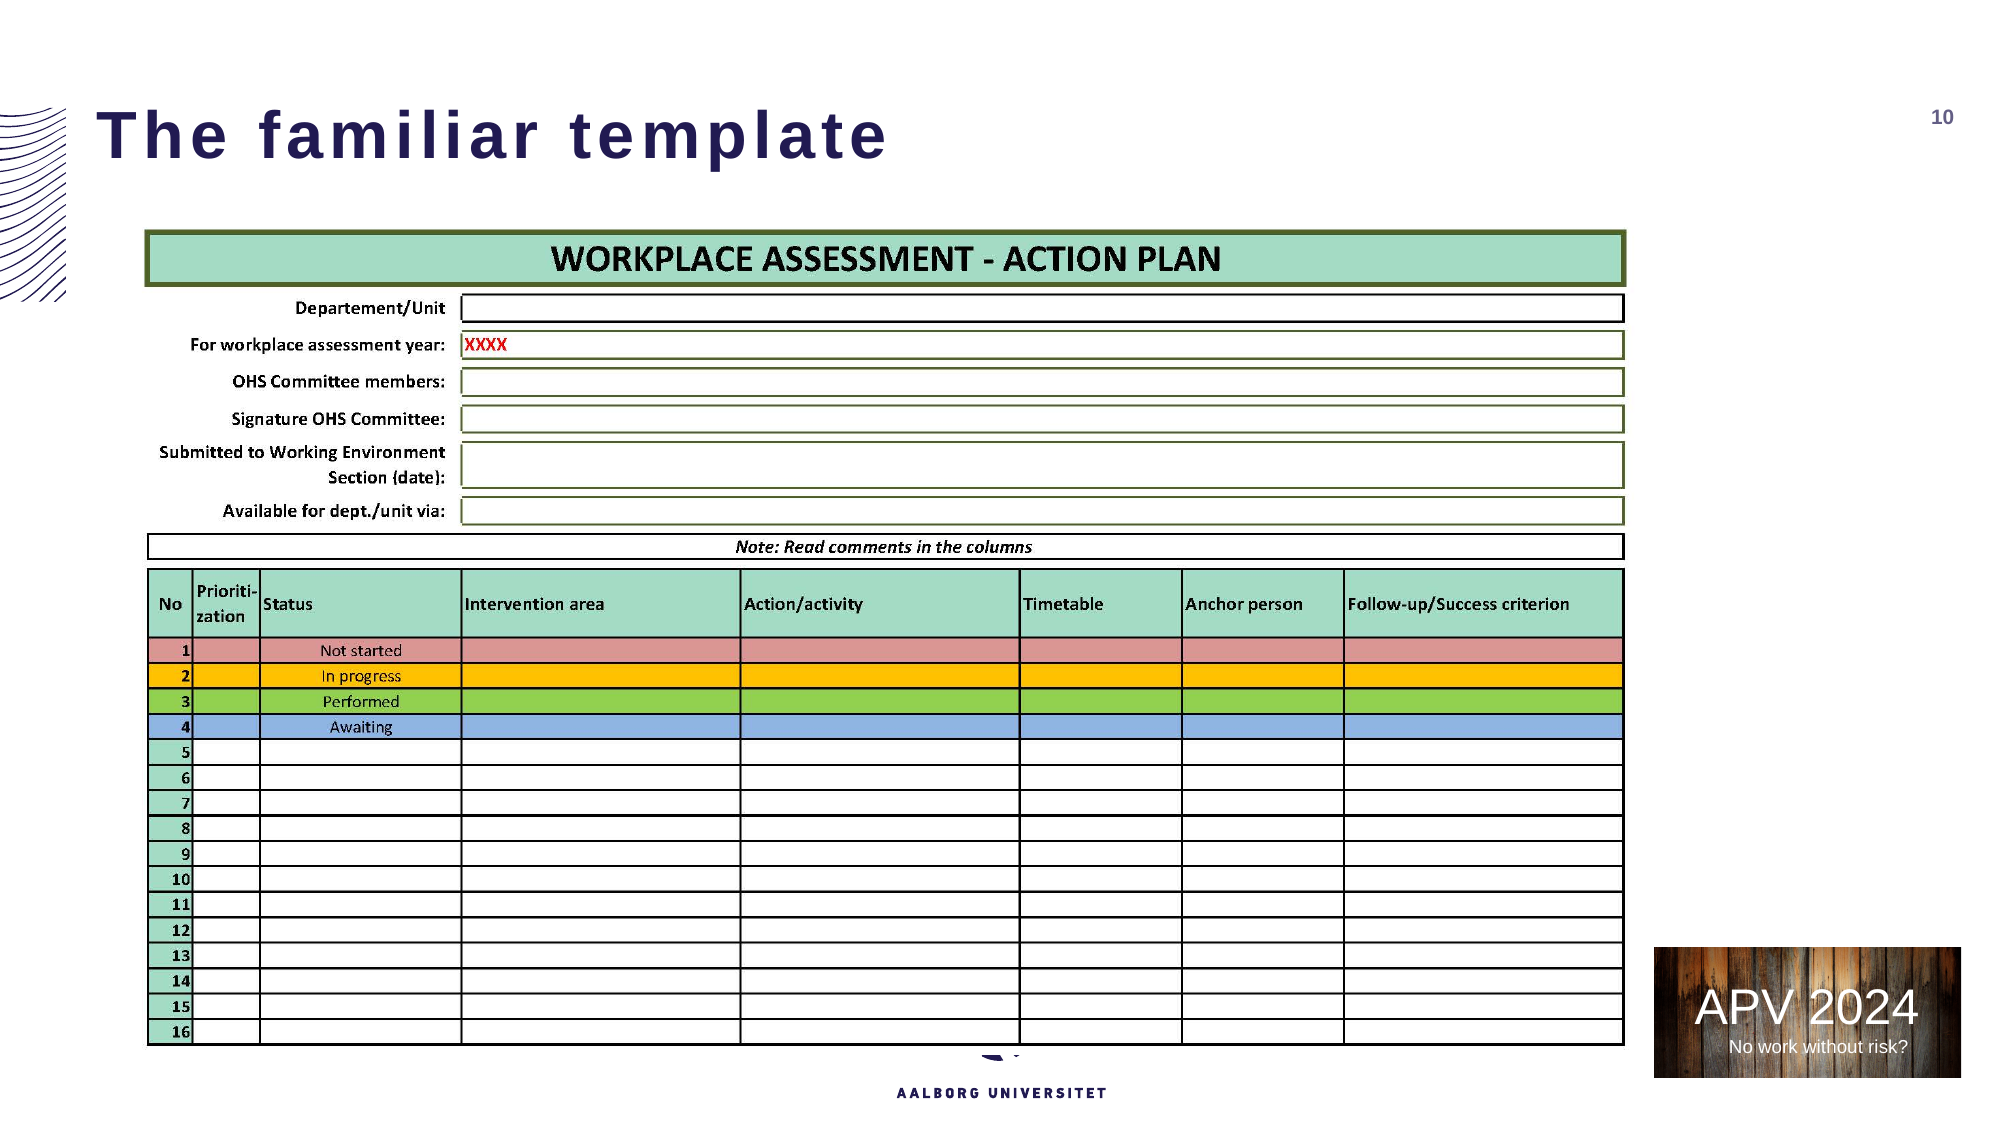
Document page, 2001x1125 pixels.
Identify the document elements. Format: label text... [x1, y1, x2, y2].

title The familiar template [96, 60, 1188, 303]
slide_number 10 [1860, 97, 1954, 135]
picture [1654, 947, 1962, 1078]
picture [139, 218, 1637, 1055]
